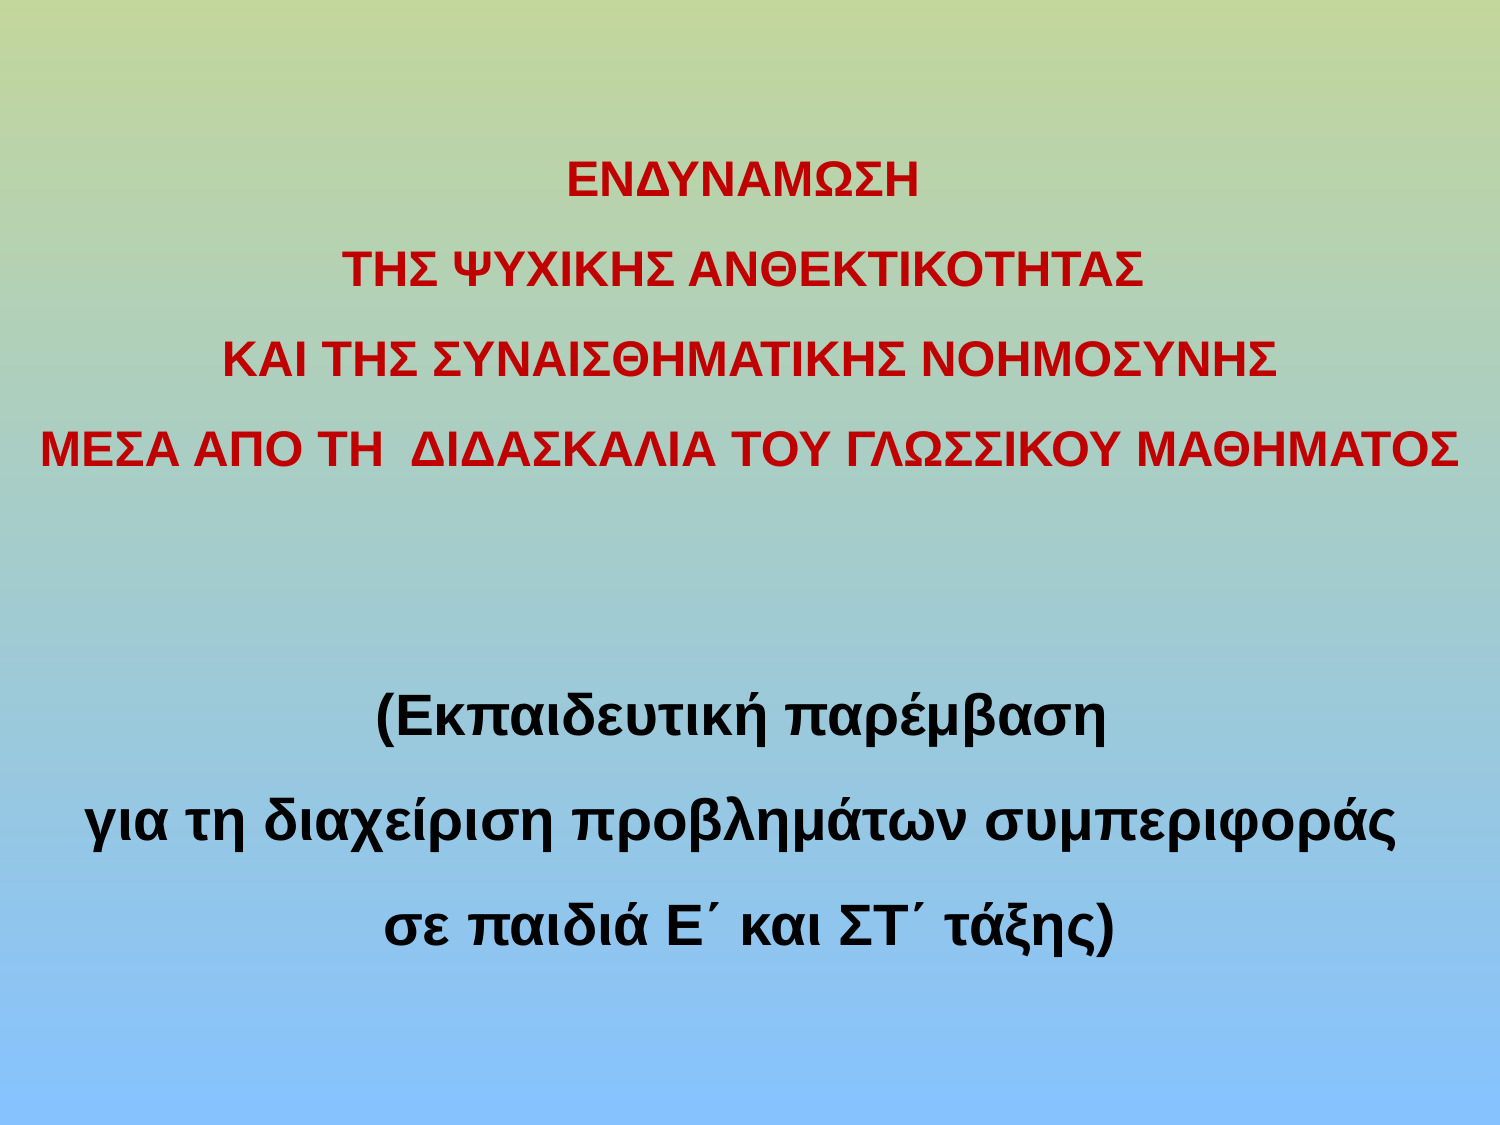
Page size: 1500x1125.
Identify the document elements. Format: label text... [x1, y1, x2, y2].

text_box ΕΝΔΥΝΑΜΩΣΗ ΤΗΣ ΨΥΧΙΚΗΣ ΑΝΘΕΚΤΙΚΟΤΗΤΑΣ ΚΑΙ ΤΗΣ ΣΥΝΑΙΣΘΗΜΑΤΙΚΗΣ ΝΟΗΜΟΣΥΝΗΣ ΜΕΣΑ ΑΠΟ ΤΗ ΔΙΔΑΣΚΑΛΙΑ ΤΟΥ ΓΛΩΣΣΙΚΟΥ ΜΑΘΗΜΑΤΟΣ (Εκπαιδευτική παρέμβαση για τη διαχείριση προβλημάτων συμπεριφοράς σε παιδιά Ε΄ και ΣΤ΄ τάξης) [0, 59, 1500, 1014]
text_box [242, 728, 1240, 889]
